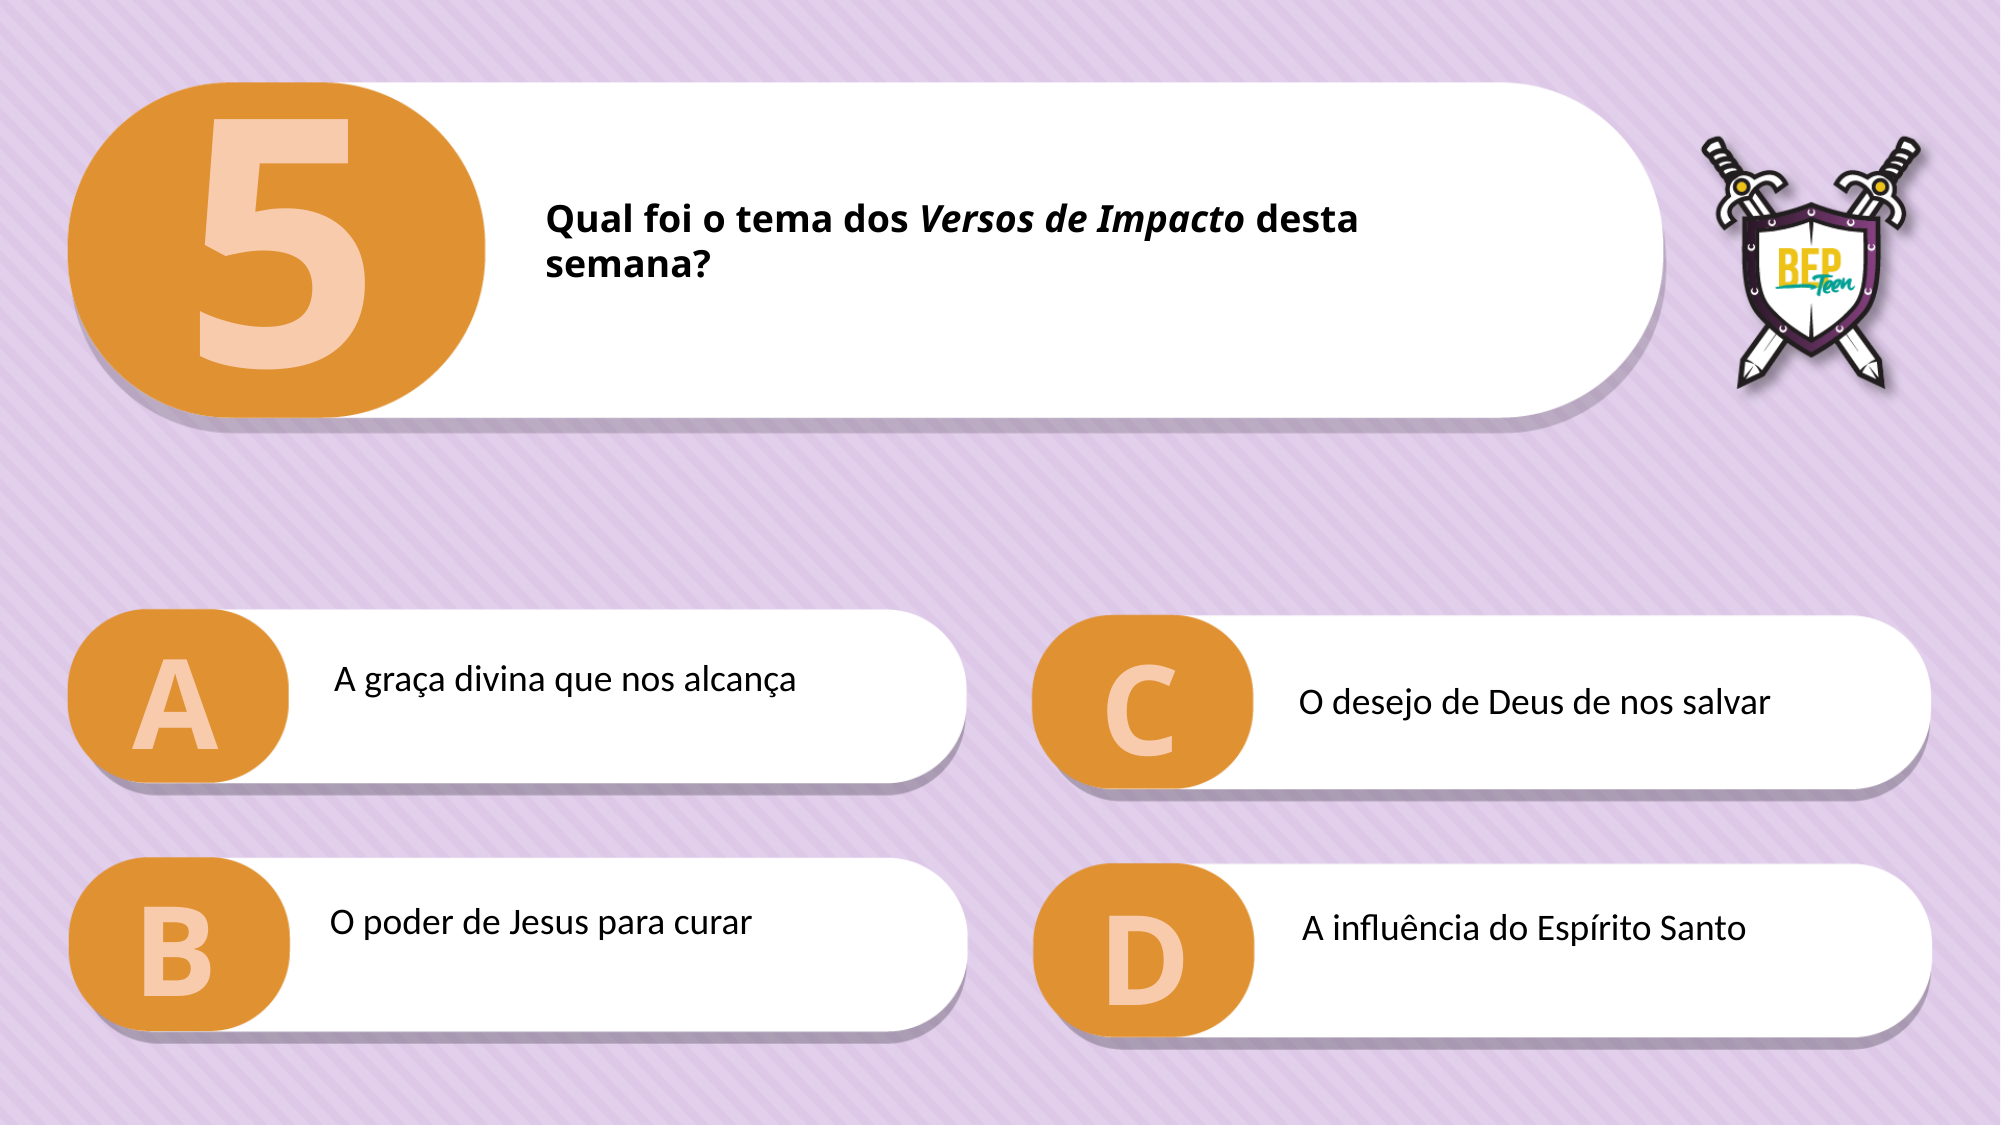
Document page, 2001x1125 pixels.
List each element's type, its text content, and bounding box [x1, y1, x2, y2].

text_box O poder de Jesus para curar [315, 889, 907, 950]
text_box B [106, 864, 245, 1029]
text_box C [1071, 622, 1210, 788]
text_box D [1075, 872, 1214, 1038]
text_box 5 [168, 13, 308, 443]
text_box Qual foi o tema dos Versos de Impacto desta semana? [530, 187, 1531, 293]
text_box A [106, 616, 245, 782]
text_box A graça divina que nos alcança [319, 647, 883, 707]
text_box A influência do Espírito Santo [1287, 895, 1894, 956]
text_box O desejo de Deus de nos salvar [1284, 669, 1823, 730]
picture [0, 0, 2001, 1125]
